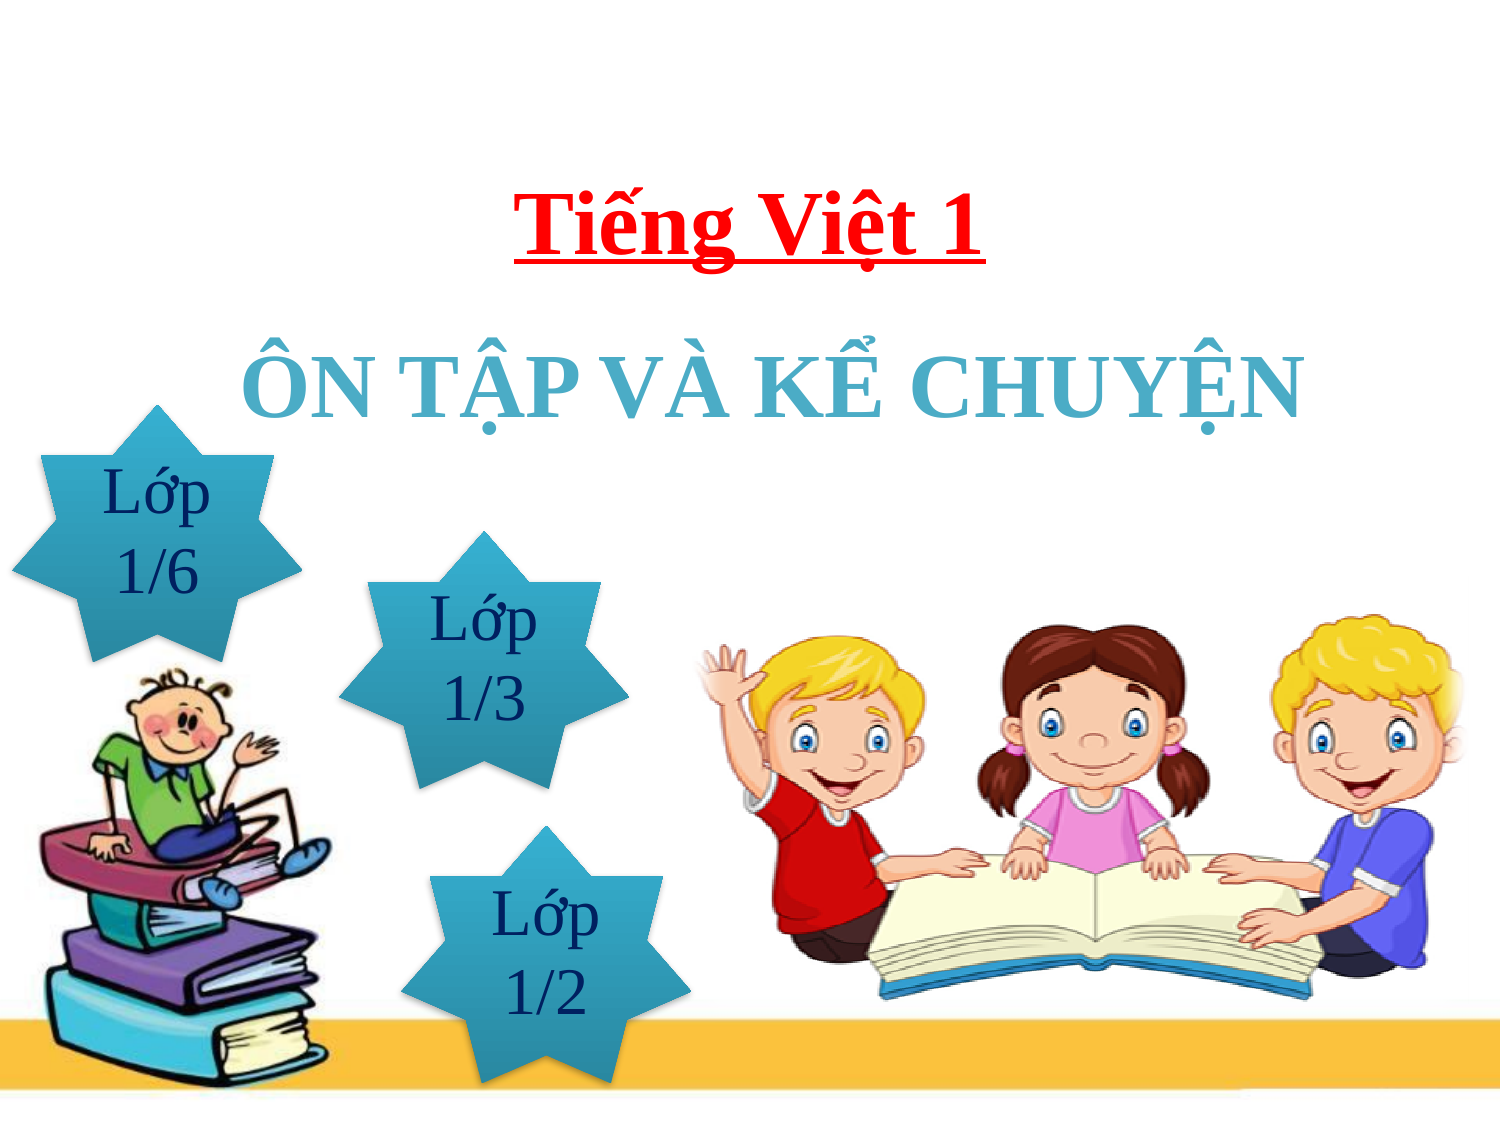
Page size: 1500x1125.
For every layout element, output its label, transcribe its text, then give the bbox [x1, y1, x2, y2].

text_box ÔN TẬP VÀ KỂ CHUYỆN [225, 318, 1348, 443]
text_box Lớp 1/6 [12, 404, 303, 663]
picture [0, 0, 1500, 1125]
text_box Lớp 1/2 [401, 825, 686, 1084]
text_box Lớp 1/3 [339, 531, 630, 790]
text_box Tiếng Việt 1 [448, 155, 1052, 280]
